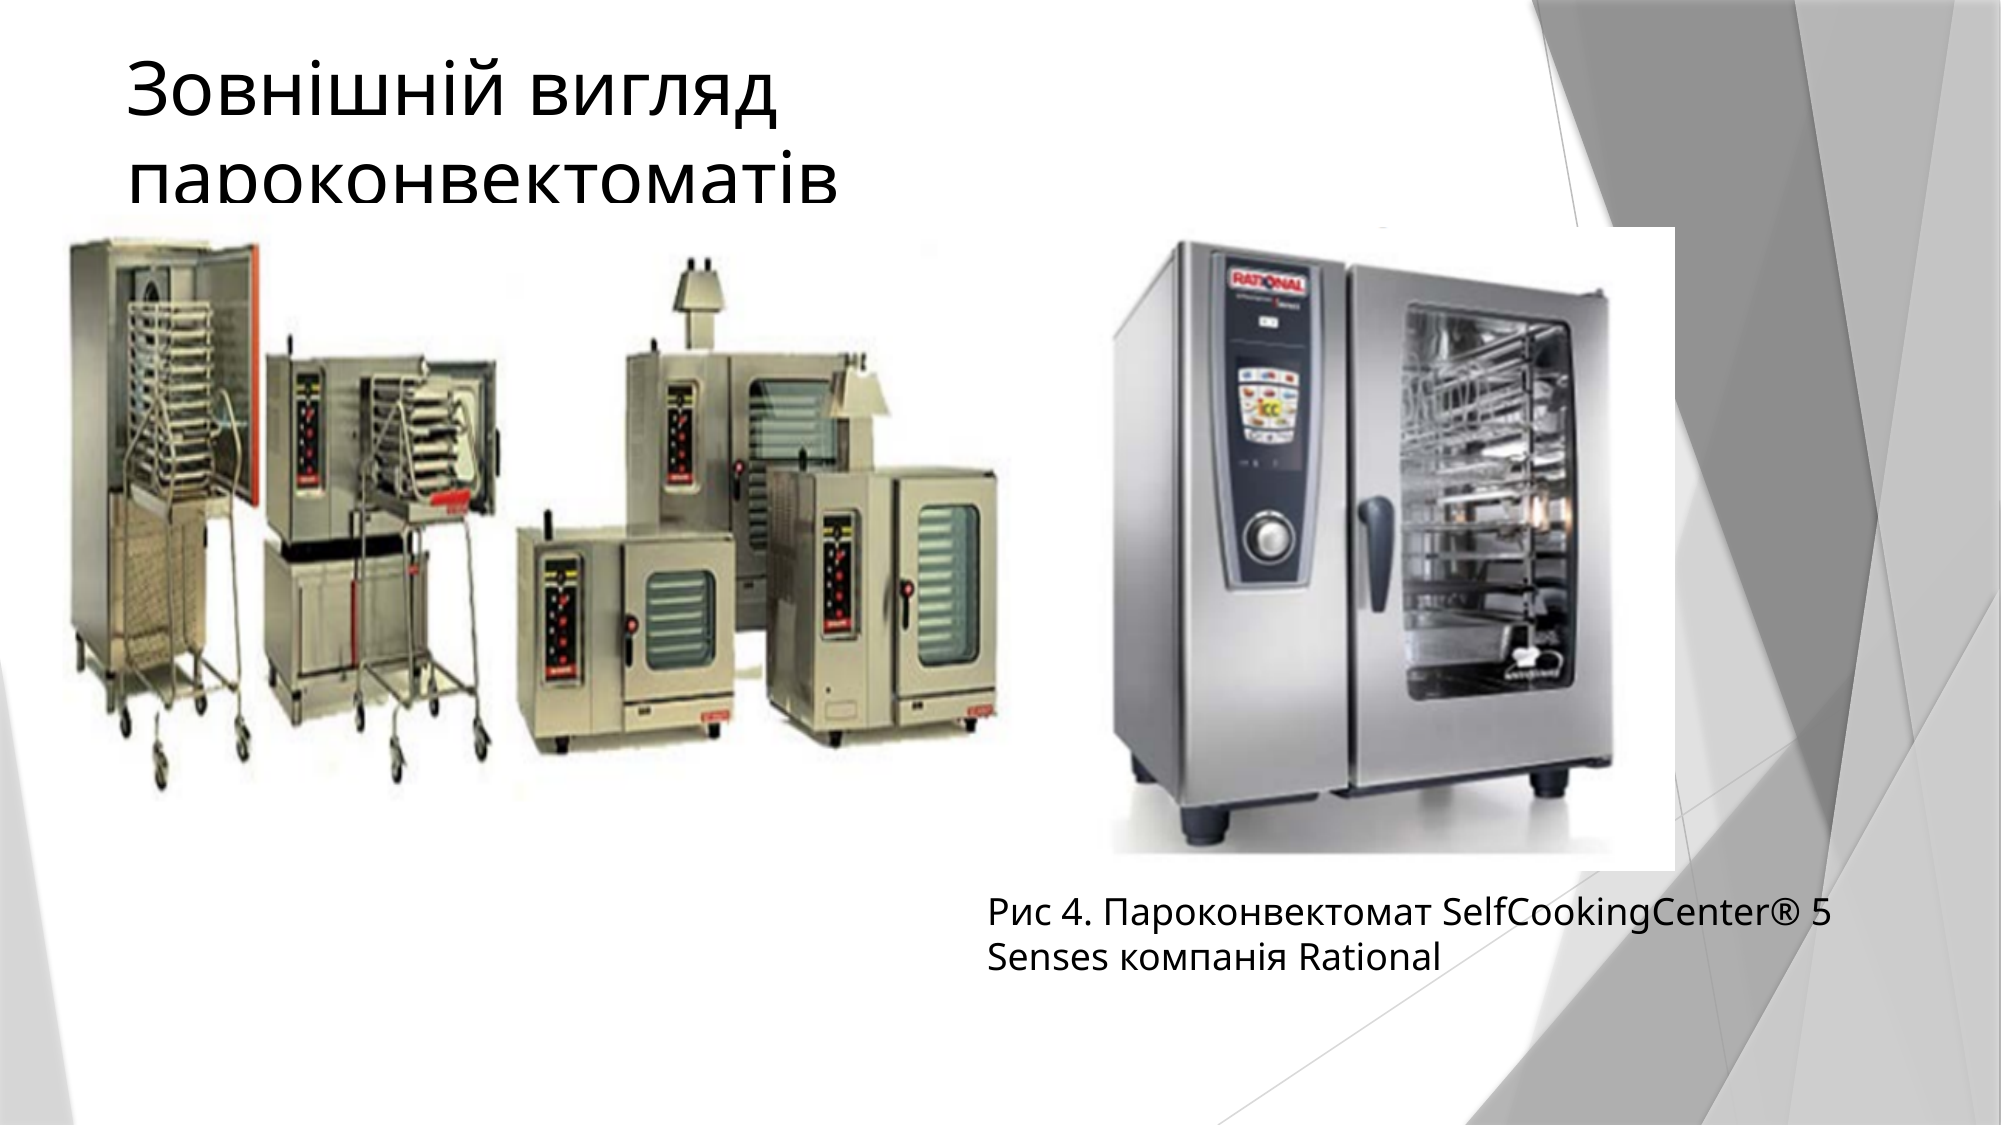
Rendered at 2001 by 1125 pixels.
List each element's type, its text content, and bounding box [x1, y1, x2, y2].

title Зовнішній вигляд пароконвектоматів [111, 32, 1522, 150]
picture [1049, 226, 1676, 871]
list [45, 203, 1098, 804]
text_box Рис 4. Пароконвектомат SelfCookingCenter® 5 Senses компанія Rational [972, 880, 1973, 986]
